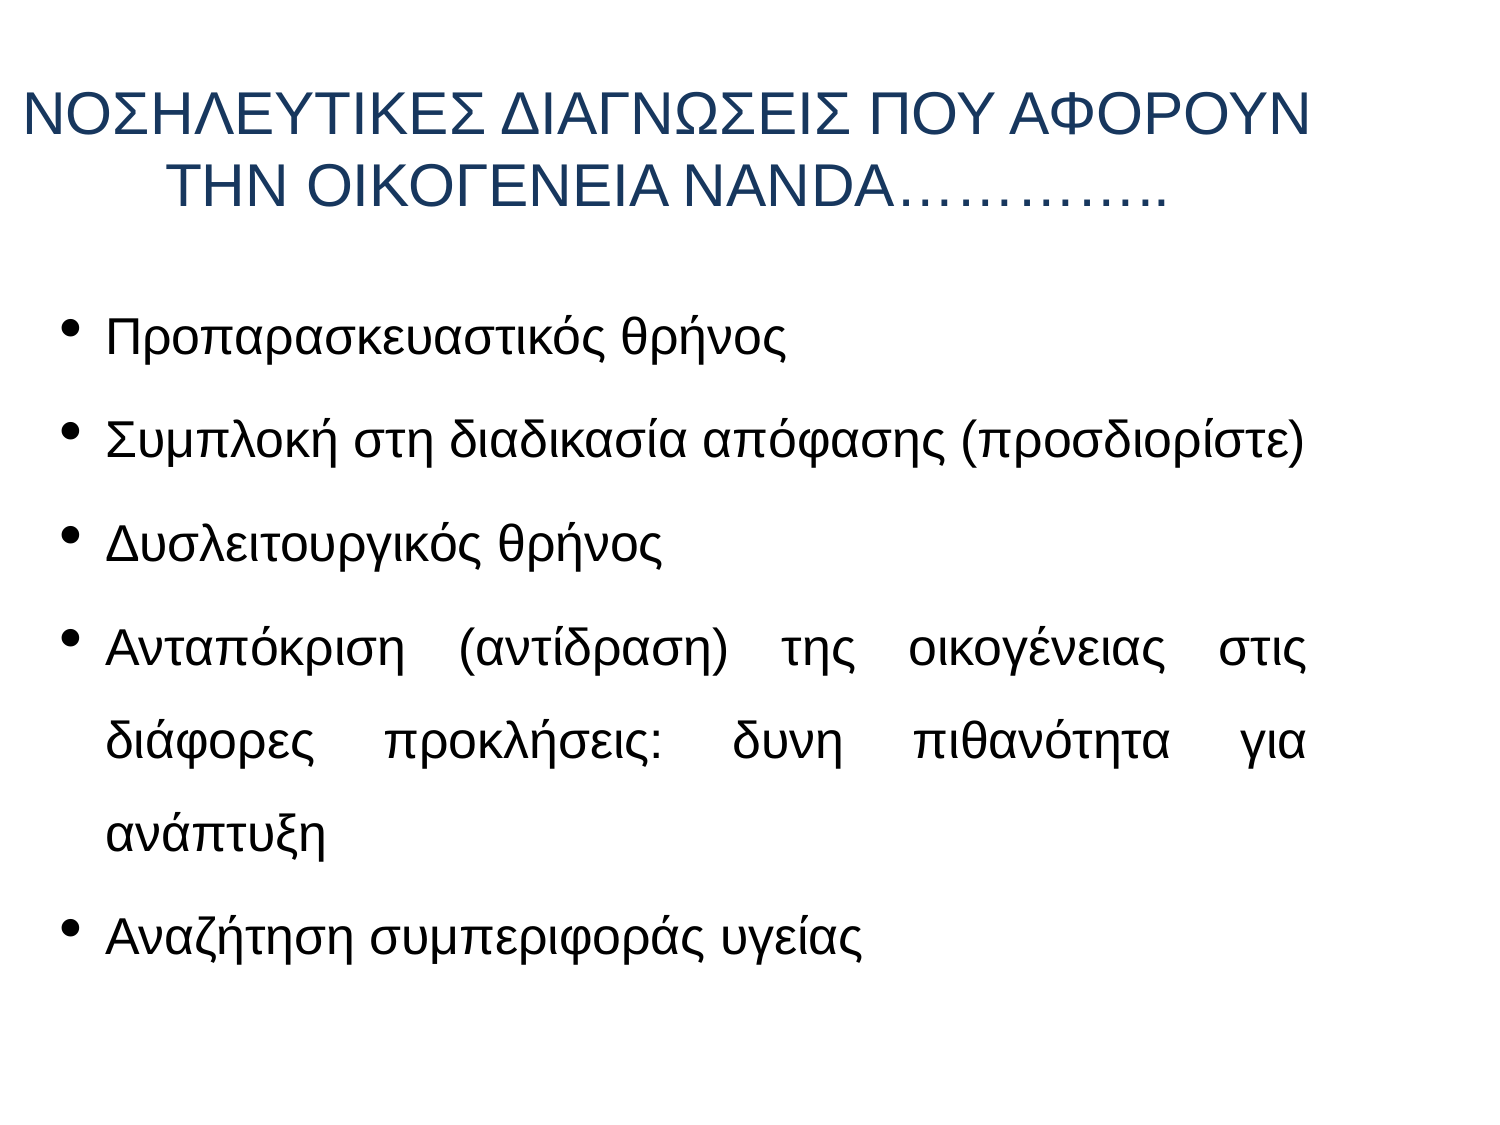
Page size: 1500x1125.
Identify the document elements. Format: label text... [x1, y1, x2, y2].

list Προπαρασκευαστικός θρήνος Συμπλοκή στη διαδικασία απόφασης (προσδιορίστε) Δυσλειτουργικός θρήνος Ανταπόκριση (αντίδραση) της οικογένειας στις διάφορες προκλήσεις: δυνη πιθανότητα για ανάπτυξη Αναζήτηση συμπεριφοράς υγείας [46, 264, 1325, 1060]
title ΝΟΣΗΛΕΥΤΙΚΕΣ ΔΙΑΓΝΩΣΕΙΣ ΠΟΥ ΑΦΟΡΟΥΝ ΤΗΝ ΟΙΚΟΓΕΝΕΙΑ ΝΑΝDA………….. [0, 52, 1336, 240]
